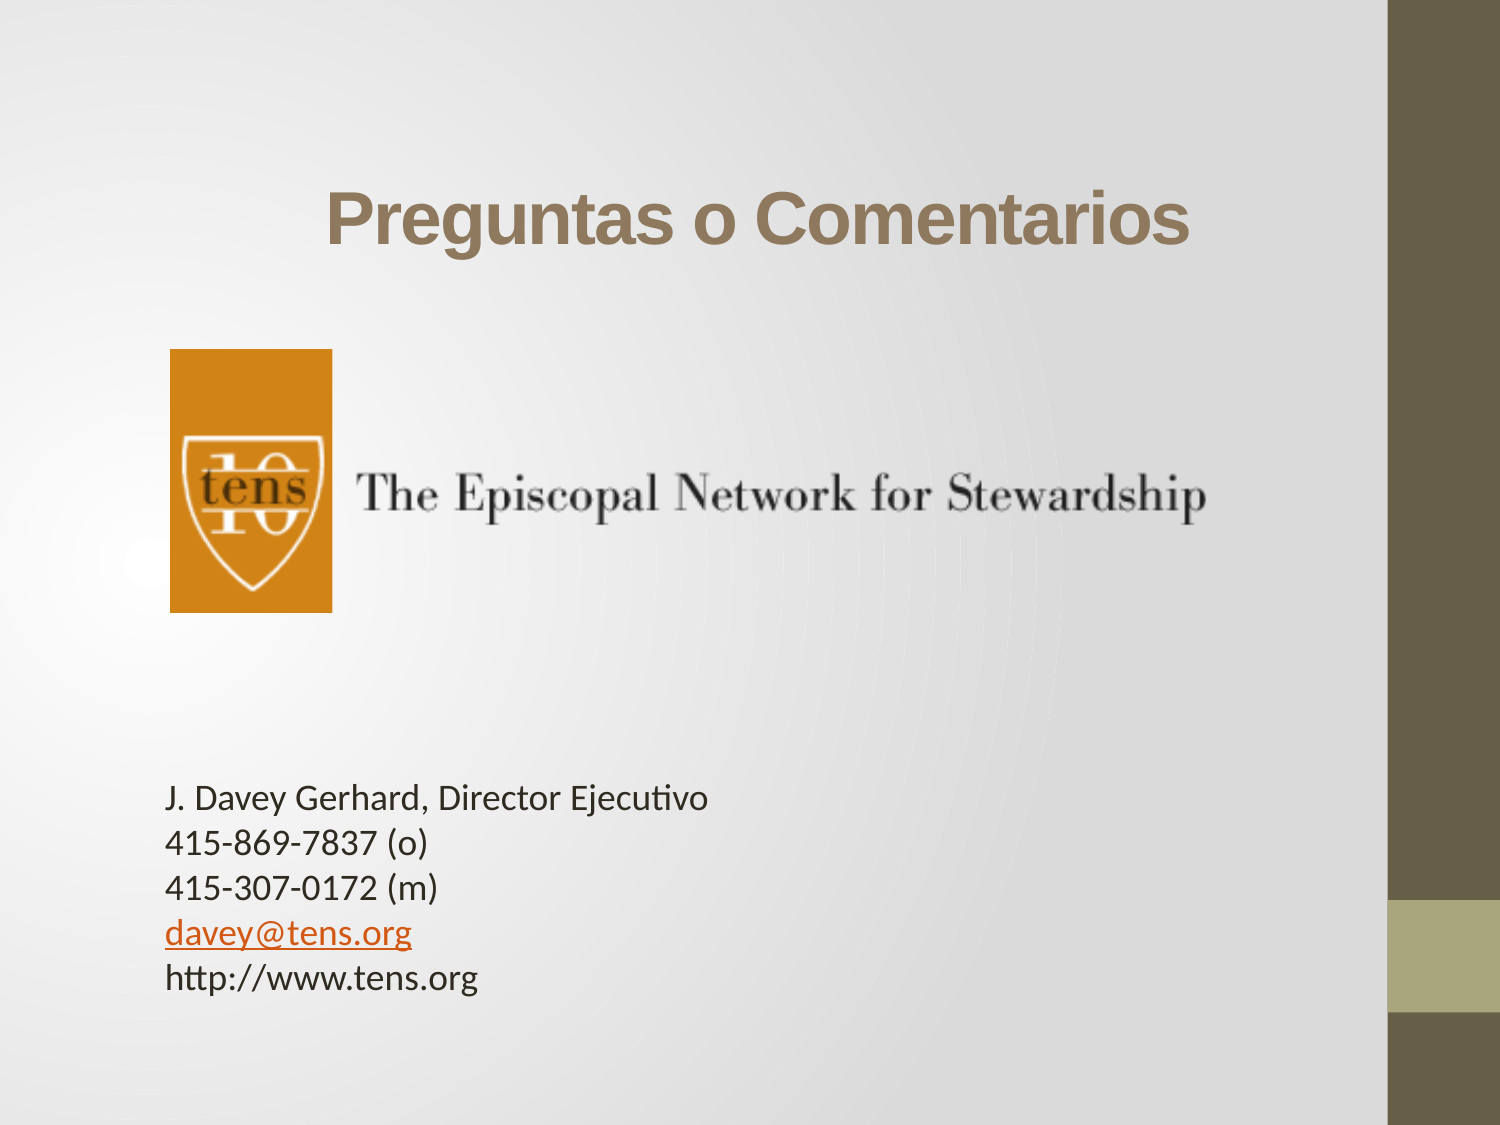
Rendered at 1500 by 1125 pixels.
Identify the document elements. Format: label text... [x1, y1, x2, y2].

text_box J. Davey Gerhard, Director Ejecutivo 415-869-7837 (o) 415-307-0172 (m) davey@tens.org http://www.tens.org [149, 765, 1213, 1005]
list [75, 320, 1288, 1063]
title Preguntas o Comentarios [93, 135, 1444, 294]
picture [170, 349, 1213, 613]
